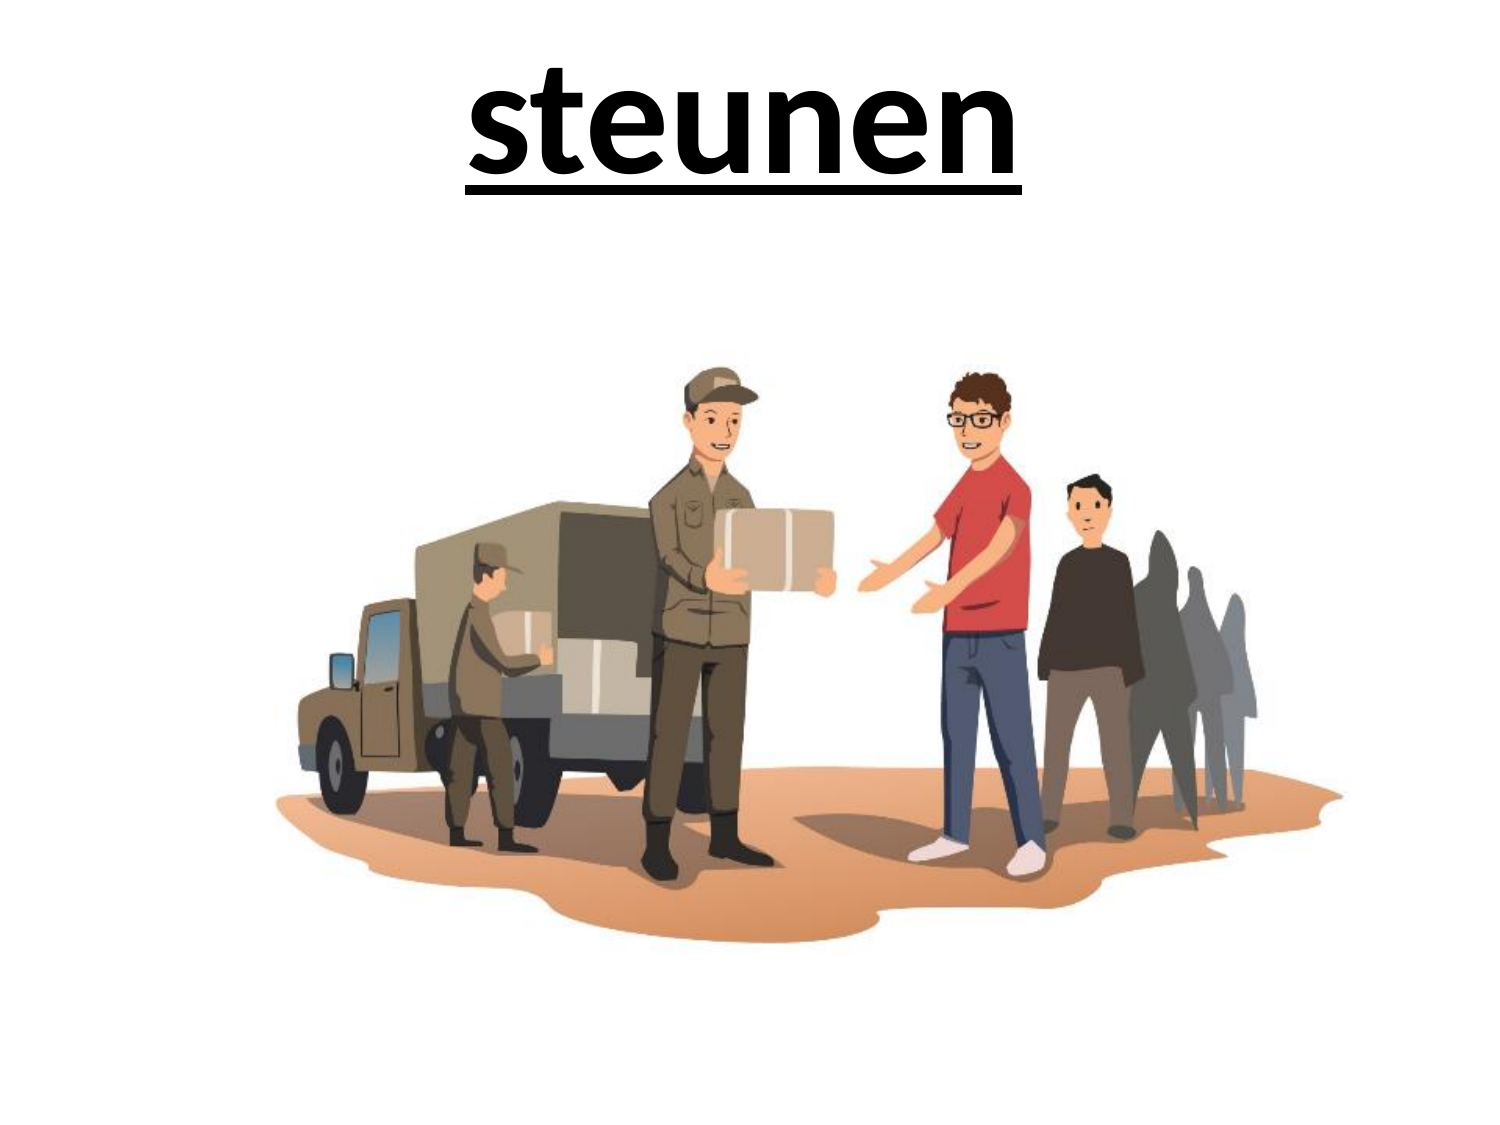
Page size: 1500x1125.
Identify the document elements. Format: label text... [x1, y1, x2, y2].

picture [175, 201, 1411, 1050]
text_box steunen [0, 0, 1494, 215]
